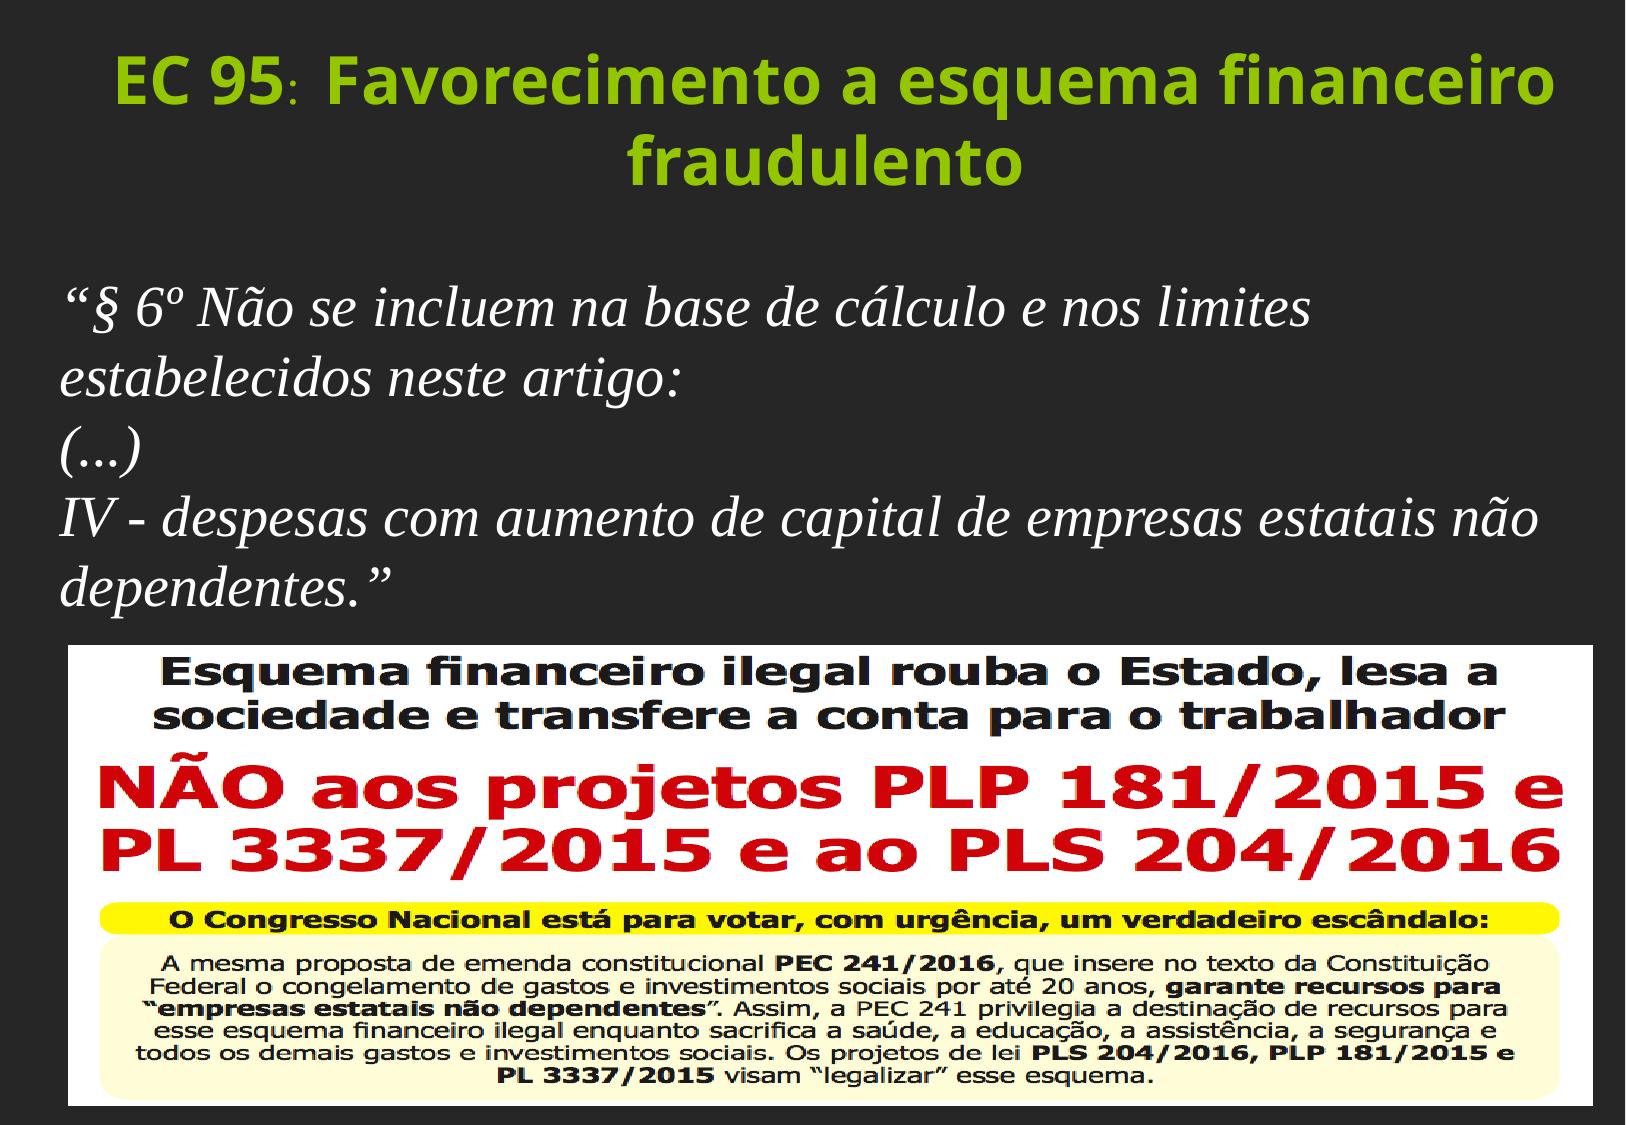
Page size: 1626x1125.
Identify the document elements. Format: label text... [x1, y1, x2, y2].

picture [68, 644, 1593, 1107]
text_box EC 95: Favorecimento a esquema financeiro fraudulento “§ 6º Não se incluem na base de cálculo e nos limites estabelecidos neste artigo: (...) IV - despesas com aumento de capital de empresas estatais não dependentes.” [44, 30, 1625, 746]
